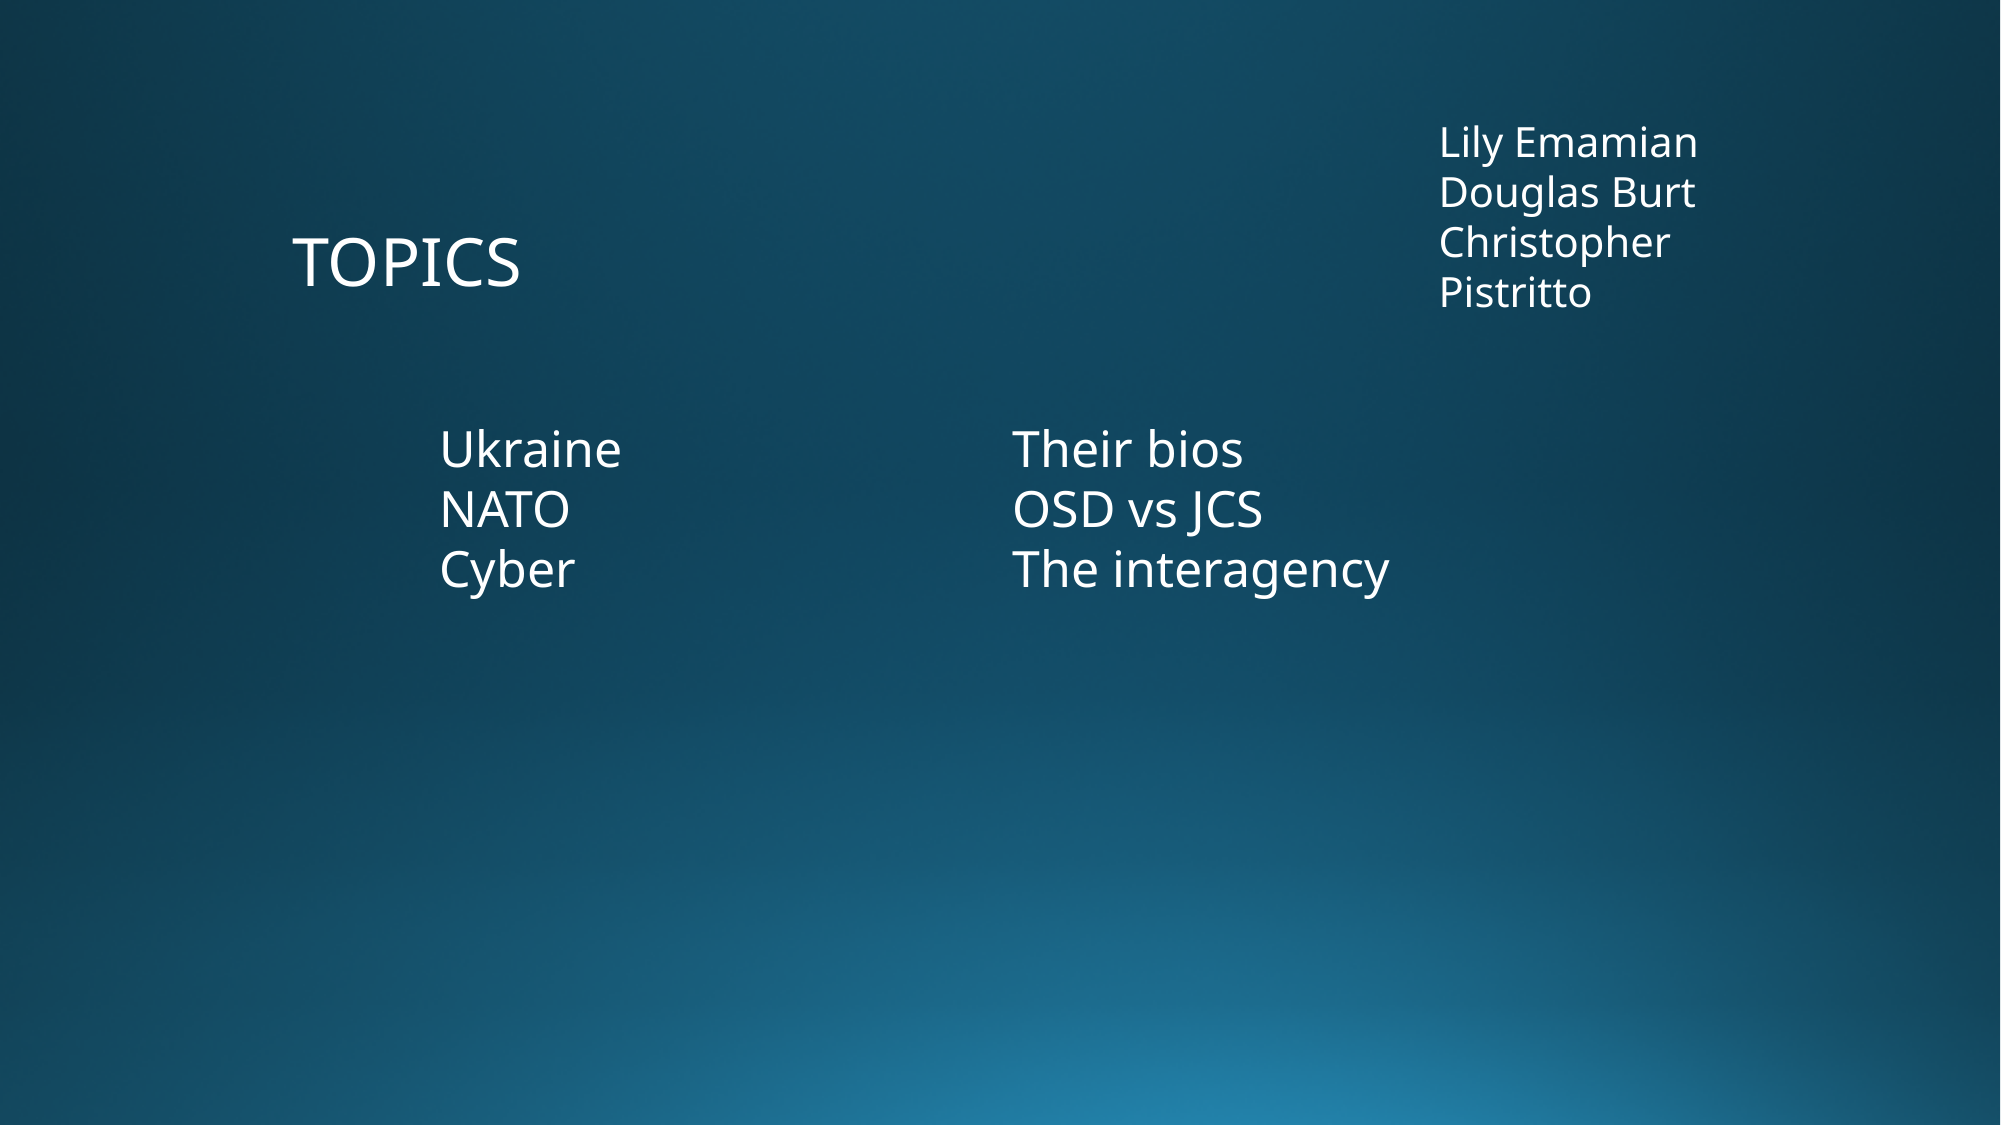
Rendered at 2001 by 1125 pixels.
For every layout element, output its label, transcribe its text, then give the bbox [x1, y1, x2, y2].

text_box TOPICS [277, 212, 538, 307]
text_box Their bios OSD vs JCS The interagency [998, 410, 1406, 605]
text_box Lily Emamian Douglas Burt Christopher Pistritto [1423, 108, 1831, 324]
picture [0, 0, 2001, 1125]
text_box Ukraine NATO Cyber [424, 410, 638, 605]
